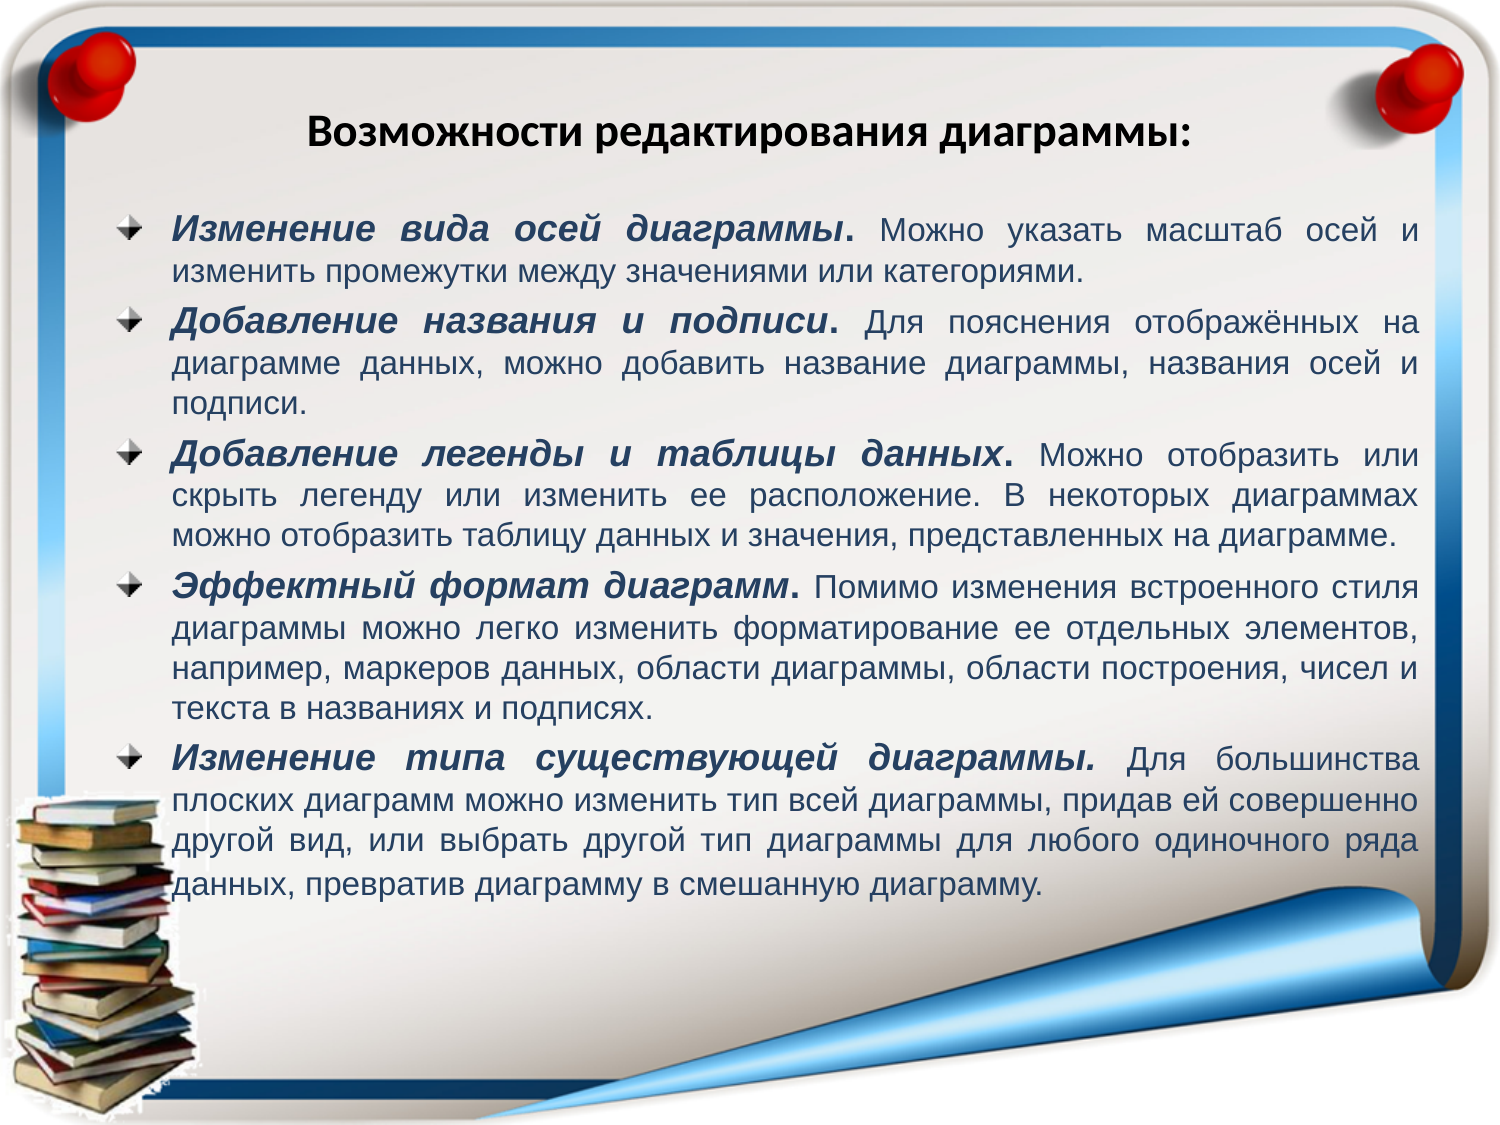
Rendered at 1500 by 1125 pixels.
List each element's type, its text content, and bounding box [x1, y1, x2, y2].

picture [115, 305, 142, 332]
picture [115, 570, 142, 597]
picture [115, 742, 142, 769]
picture [0, 0, 1500, 1125]
list Изменение вида осей диаграммы. Можно указать масштаб осей и изменить промежутки между значениями или категориями. Добавление названия и подписи. Для пояснения отображённых на диаграмме данных, можно добавить название диаграммы, названия осей и подписи. Добавление легенды и таблицы данных. Можно отобразить или скрыть легенду или изменить ее расположение. В некоторых диаграммах можно отобразить таблицу данных и значения, представленных на диаграмме. Эффектный формат диаграмм. Помимо изменения встроенного стиля диаграммы можно легко изменить форматирование ее отдельных элементов, например, маркеров данных, области диаграммы, области построения, чисел и текста в названиях и подписях. Изменение типа существующей диаграммы. Для большинства плоских диаграмм можно изменить тип всей диаграммы, придав ей совершенно другой вид, или выбрать другой тип диаграммы для любого одиночного ряда данных, превратив диаграмму в смешанную диаграмму. . [100, 196, 1436, 1125]
picture [115, 213, 142, 240]
title Возможности редактирования диаграммы: [128, 92, 1372, 196]
picture [115, 437, 142, 465]
